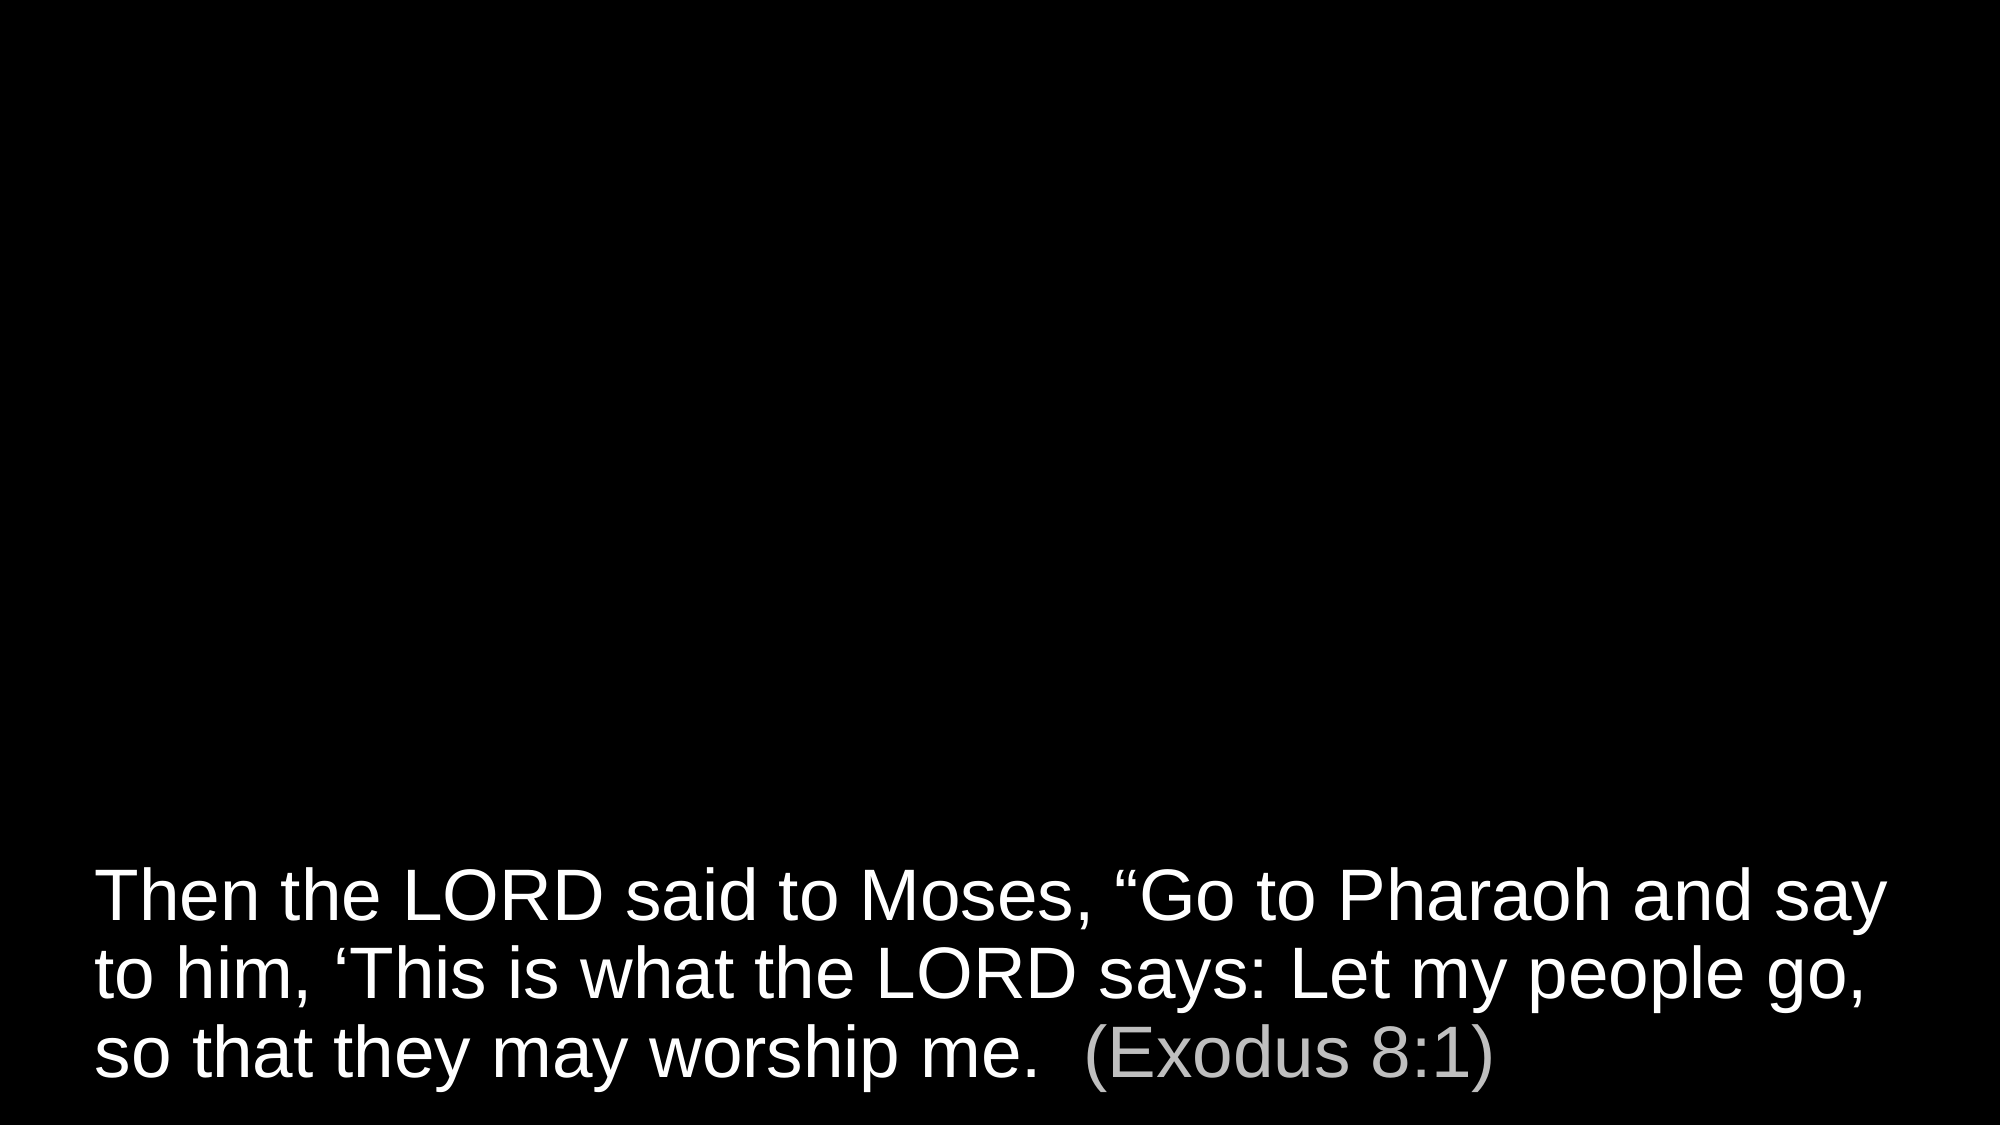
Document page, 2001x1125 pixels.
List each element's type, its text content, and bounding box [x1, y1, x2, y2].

title Then the LORD said to Moses, “Go to Pharaoh and say to him, ‘This is what the LORD says: Let my people go, so that they may worship me. (Exodus 8:1) [79, 795, 1921, 1125]
